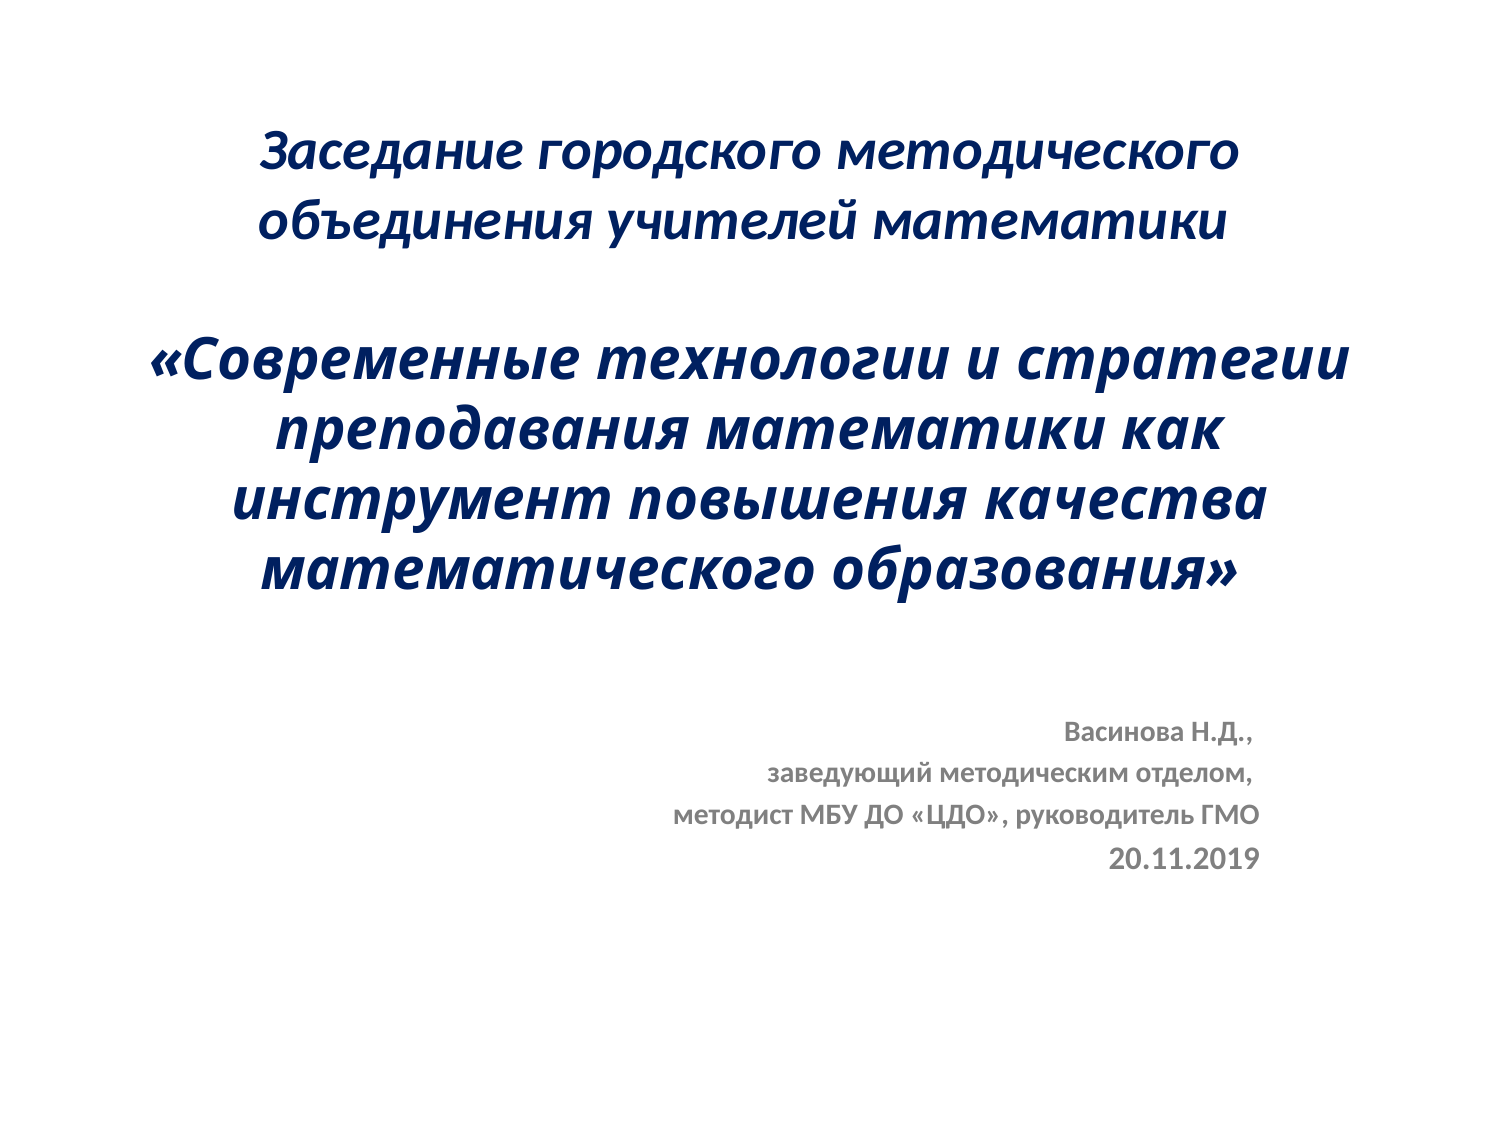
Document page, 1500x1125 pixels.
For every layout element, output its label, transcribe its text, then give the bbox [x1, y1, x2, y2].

subtitle Васинова Н.Д., заведующий методическим отделом, методист МБУ ДО «ЦДО», руководитель ГМО 20.11.2019 [225, 704, 1275, 925]
title Заседание городского методического объединения учителей математики «Современные технологии и стратегии преподавания математики как инструмент повышения качества математического образования» [112, 101, 1388, 610]
